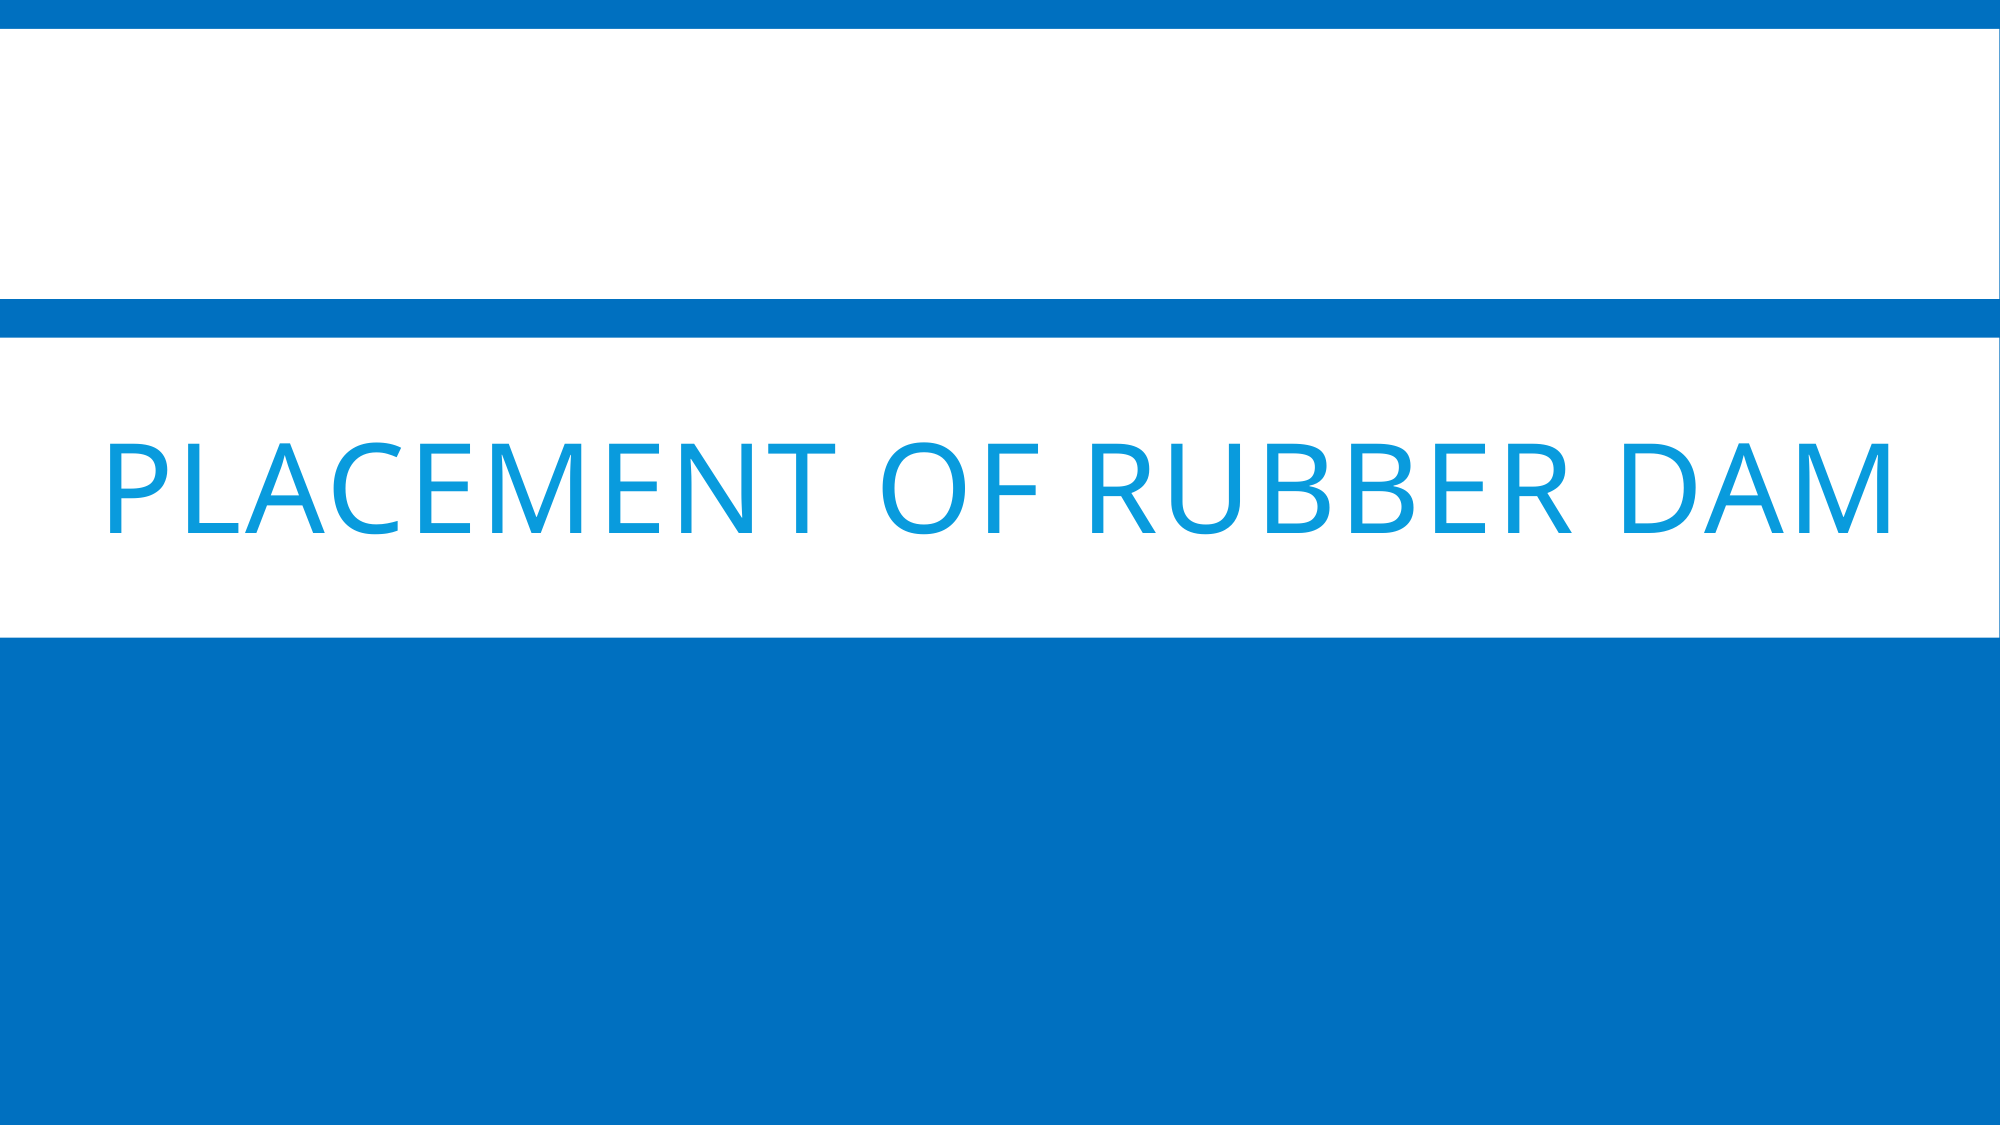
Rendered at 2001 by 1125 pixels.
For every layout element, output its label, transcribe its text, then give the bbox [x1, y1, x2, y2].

title Placement of Rubber Dam [60, 355, 1942, 641]
